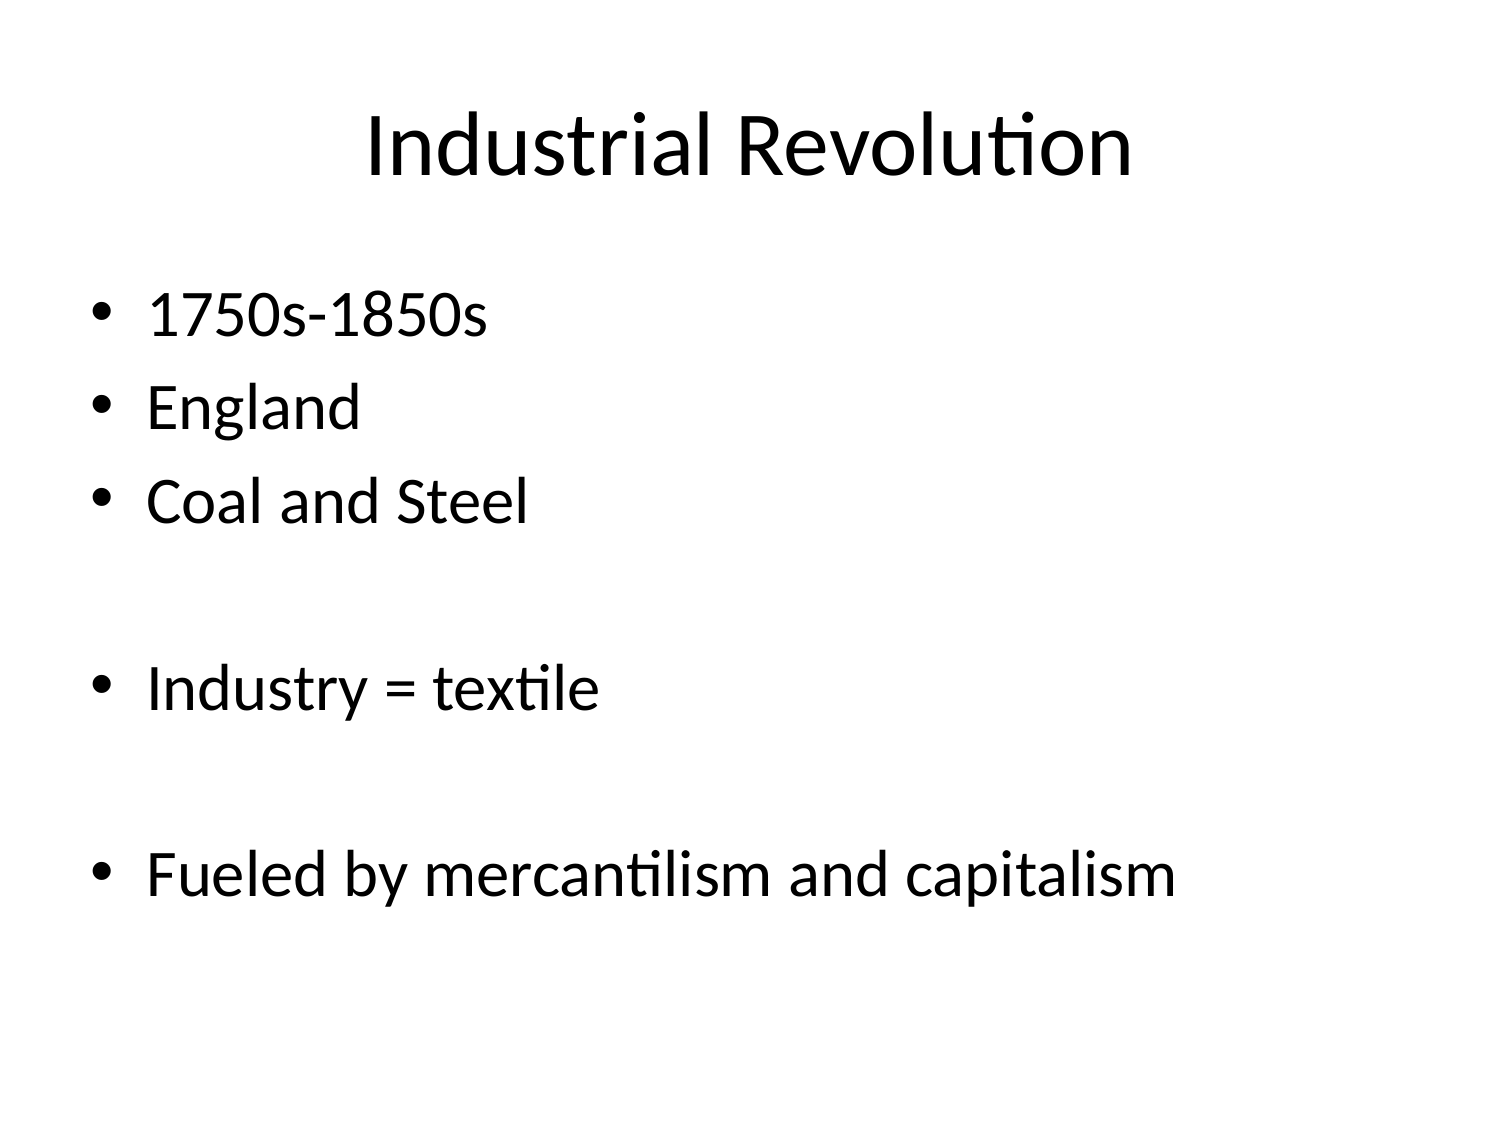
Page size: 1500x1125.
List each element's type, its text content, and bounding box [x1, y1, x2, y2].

list 1750s-1850s England Coal and Steel Industry = textile Fueled by mercantilism and capitalism [75, 262, 1425, 1005]
title Industrial Revolution [75, 45, 1425, 233]
